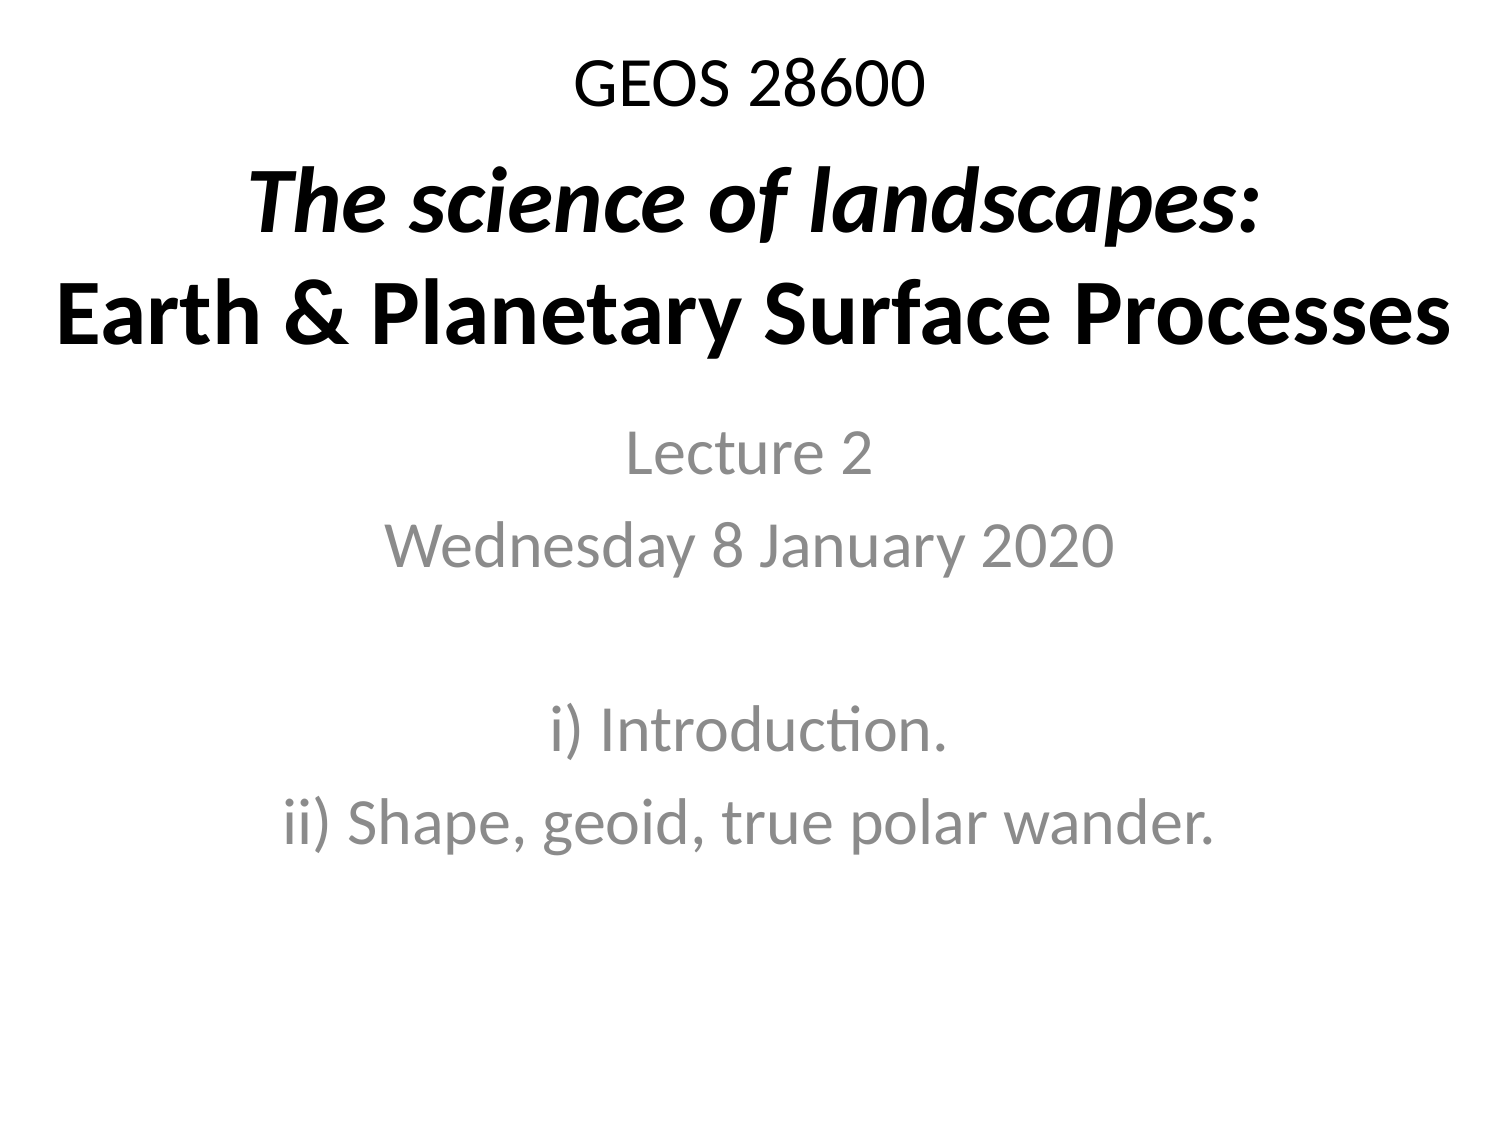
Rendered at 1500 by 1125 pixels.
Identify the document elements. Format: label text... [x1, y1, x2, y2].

text_box The science of landscapes: Earth & Planetary Surface Processes [40, 131, 1469, 371]
subtitle Lecture 2 Wednesday 8 January 2020 i) Introduction. ii) Shape, geoid, true polar wander. [0, 401, 1500, 870]
title GEOS 28600 [112, 24, 1388, 131]
